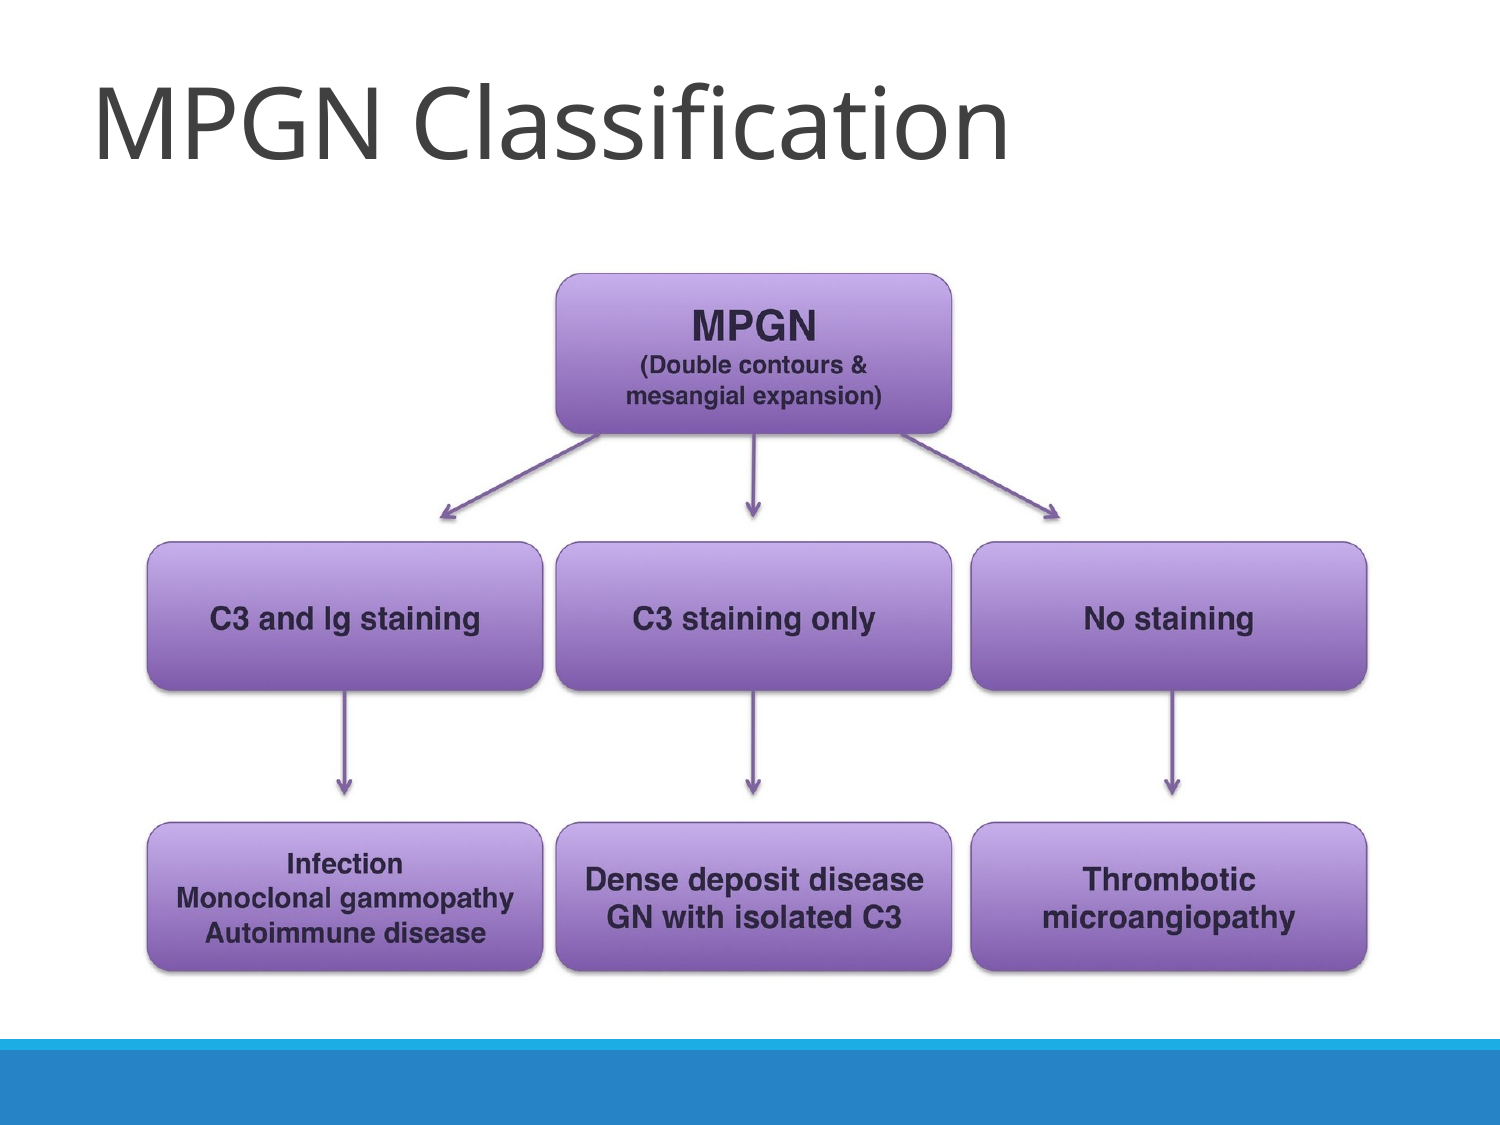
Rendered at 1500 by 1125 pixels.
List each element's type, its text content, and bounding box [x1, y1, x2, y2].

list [131, 223, 1379, 1023]
title MPGN Classification [75, 0, 1425, 188]
